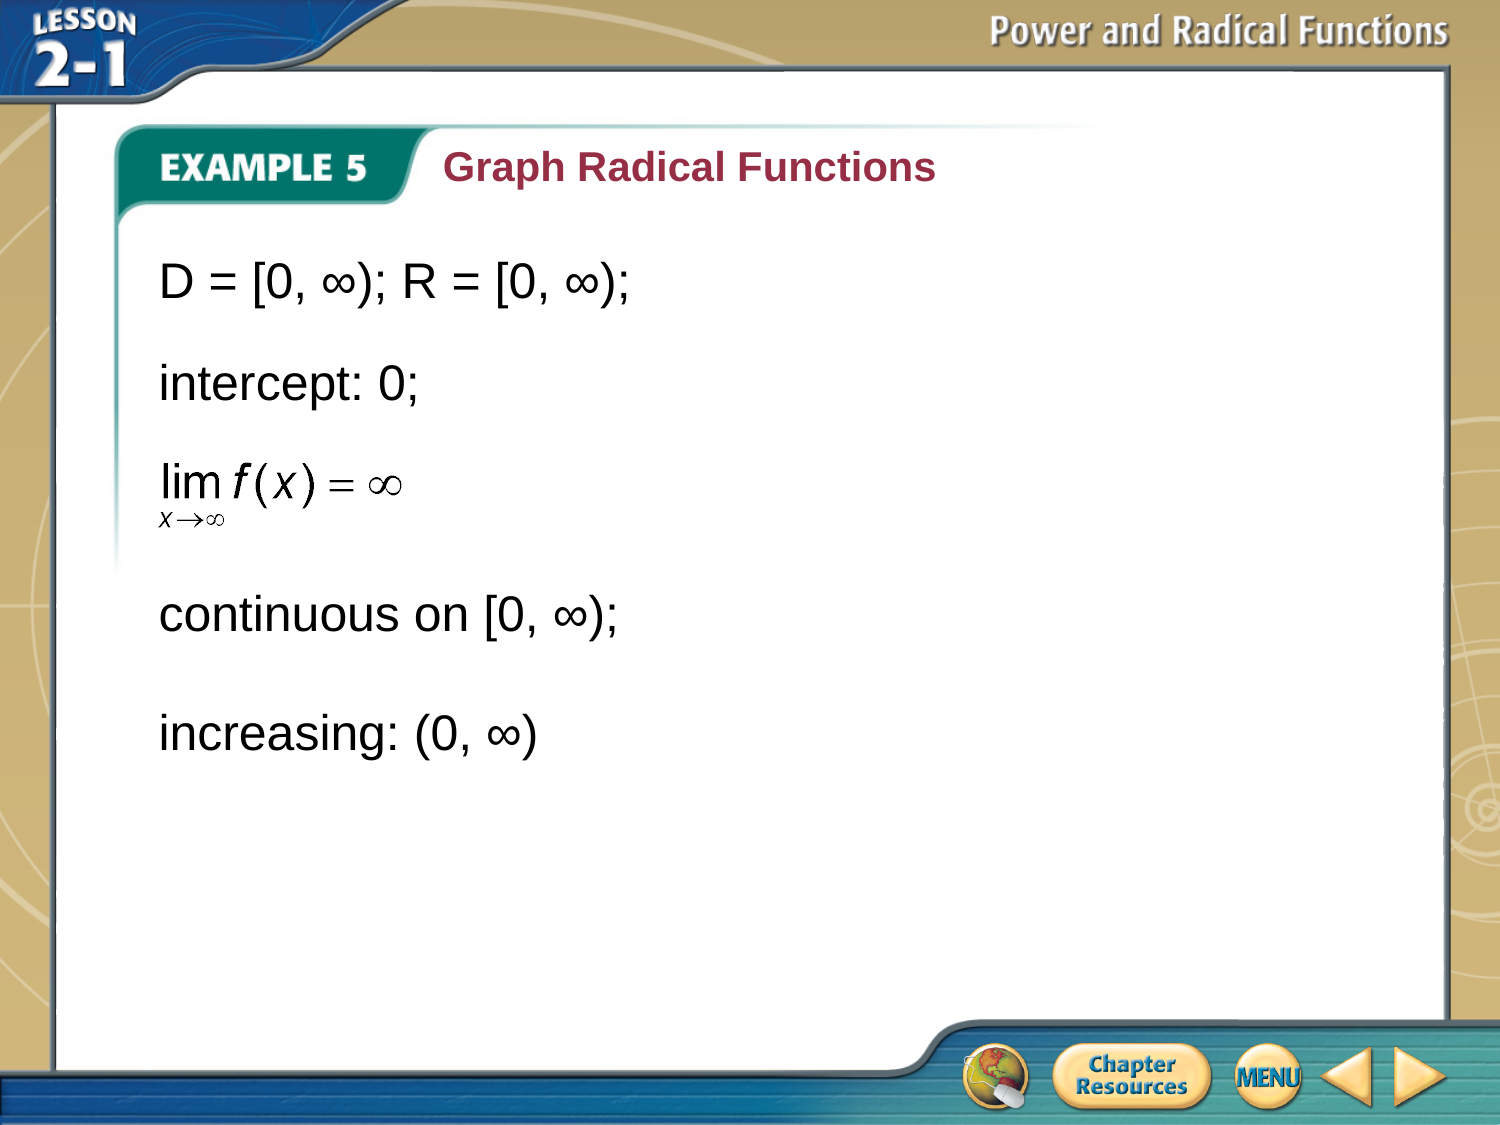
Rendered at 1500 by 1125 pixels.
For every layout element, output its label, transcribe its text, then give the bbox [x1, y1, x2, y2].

text_box continuous on [0, ∞); [143, 581, 1386, 650]
text_box Graph Radical Functions [428, 132, 1386, 198]
text_box D = [0, ∞); R = [0, ∞); [143, 248, 1386, 318]
text_box increasing: (0, ∞) [143, 699, 1386, 769]
text_box intercept: 0; [143, 349, 1386, 419]
picture [0, 0, 1500, 1125]
